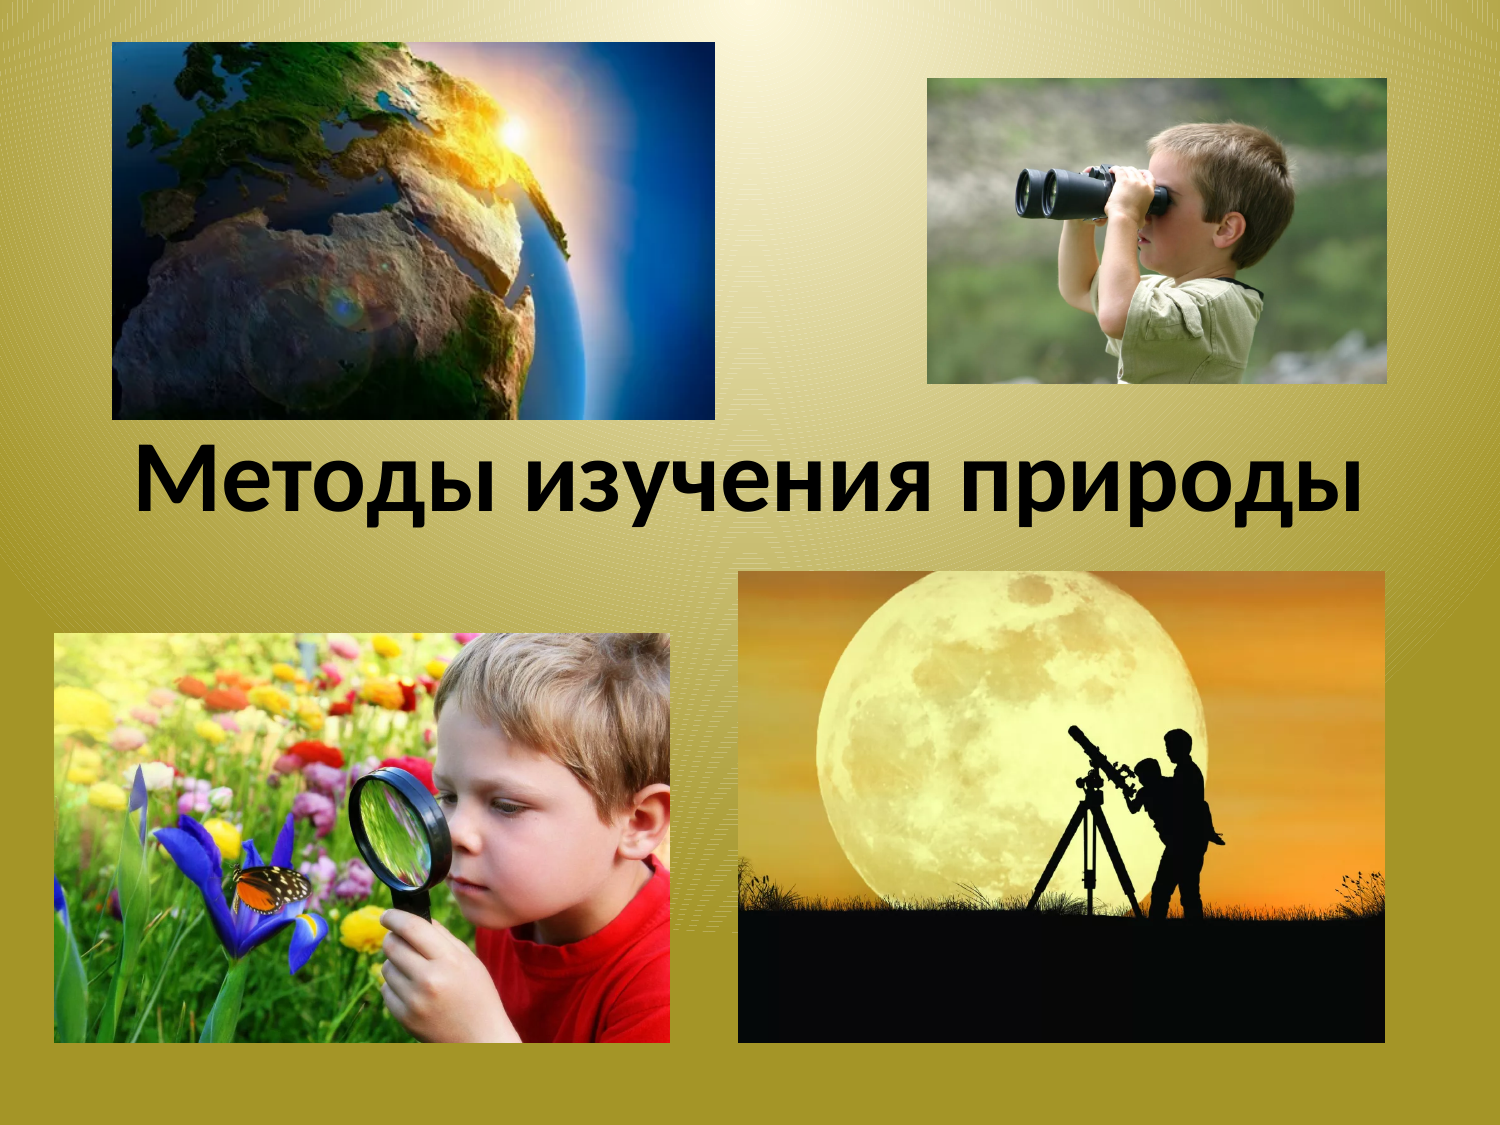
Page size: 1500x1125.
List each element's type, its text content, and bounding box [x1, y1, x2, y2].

picture [738, 571, 1386, 1043]
picture [54, 633, 670, 1043]
picture [111, 42, 715, 420]
title Методы изучения природы [112, 349, 1388, 591]
picture [926, 77, 1387, 385]
